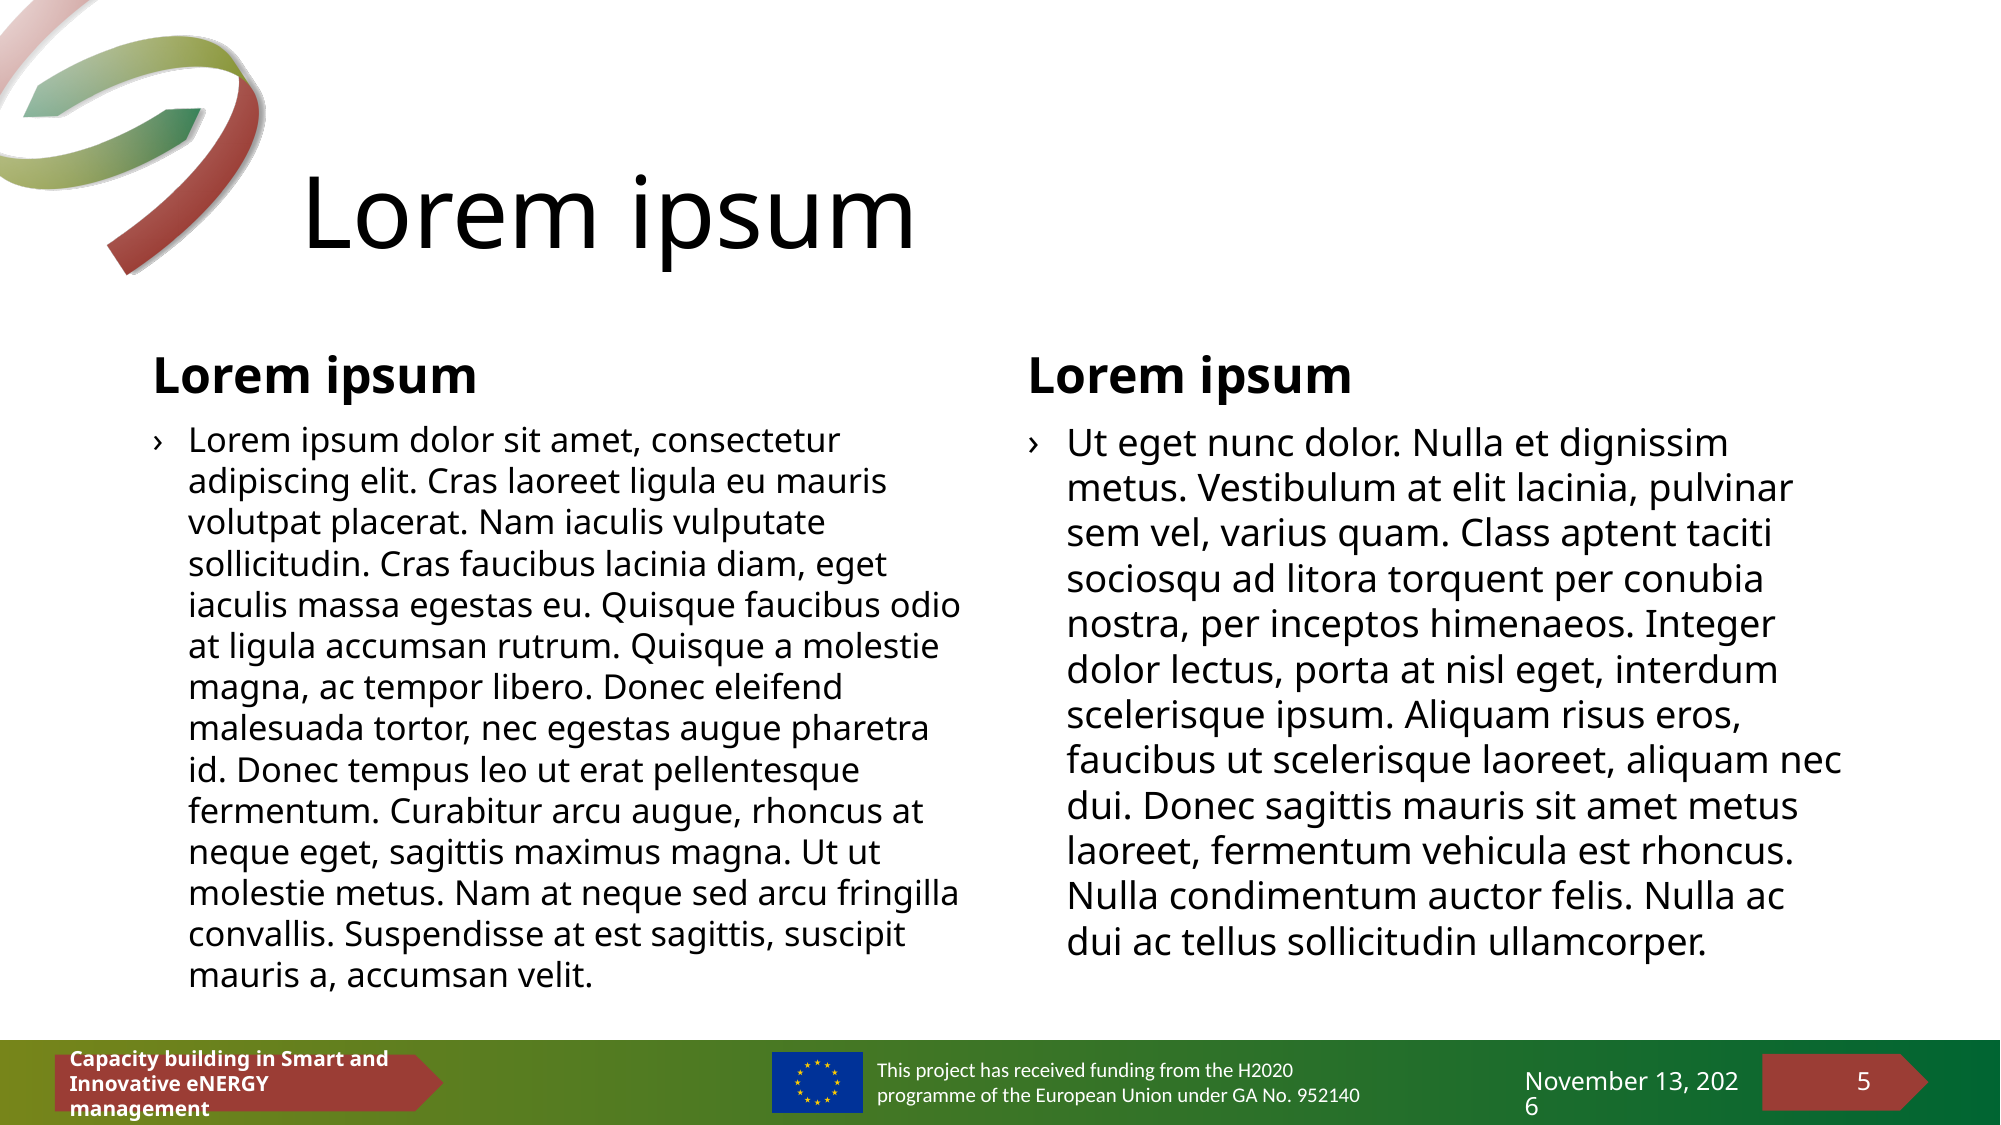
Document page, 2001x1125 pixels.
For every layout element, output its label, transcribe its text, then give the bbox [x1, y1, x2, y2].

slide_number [1509, 1053, 1763, 1112]
picture [0, 0, 268, 288]
list Lorem ipsum [137, 296, 984, 410]
title Lorem ipsum [285, 59, 1863, 278]
list Ut eget nunc dolor. Nulla et dignissim metus. Vestibulum at elit lacinia, pulvinar sem vel, varius quam. Class aptent taciti sociosqu ad litora torquent per conubia nostra, per inceptos himenaeos. Integer dolor lectus, porta at nisl eget, interdum scelerisque ipsum. Aliquam risus eros, faucibus ut scelerisque laoreet, aliquam nec dui. Donec sagittis mauris sit amet metus laoreet, fermentum vehicula est rhoncus. Nulla condimentum auctor felis. Nulla ac dui ac tellus sollicitudin ullamcorper. [1012, 410, 1863, 1016]
picture [772, 1052, 863, 1113]
list Lorem ipsum [1012, 296, 1863, 410]
list Lorem ipsum dolor sit amet, consectetur adipiscing elit. Cras laoreet ligula eu mauris volutpat placerat. Nam iaculis vulputate sollicitudin. Cras faucibus lacinia diam, eget iaculis massa egestas eu. Quisque faucibus odio at ligula accumsan rutrum. Quisque a molestie magna, ac tempor libero. Donec eleifend malesuada tortor, nec egestas augue pharetra id. Donec tempus leo ut erat pellentesque fermentum. Curabitur arcu augue, rhoncus at neque eget, sagittis maximus magna. Ut ut molestie metus. Nam at neque sed arcu fringilla convallis. Suspendisse at est sagittis, suscipit mauris a, accumsan velit. [137, 410, 984, 1016]
slide_number 5 [1762, 1055, 1887, 1111]
